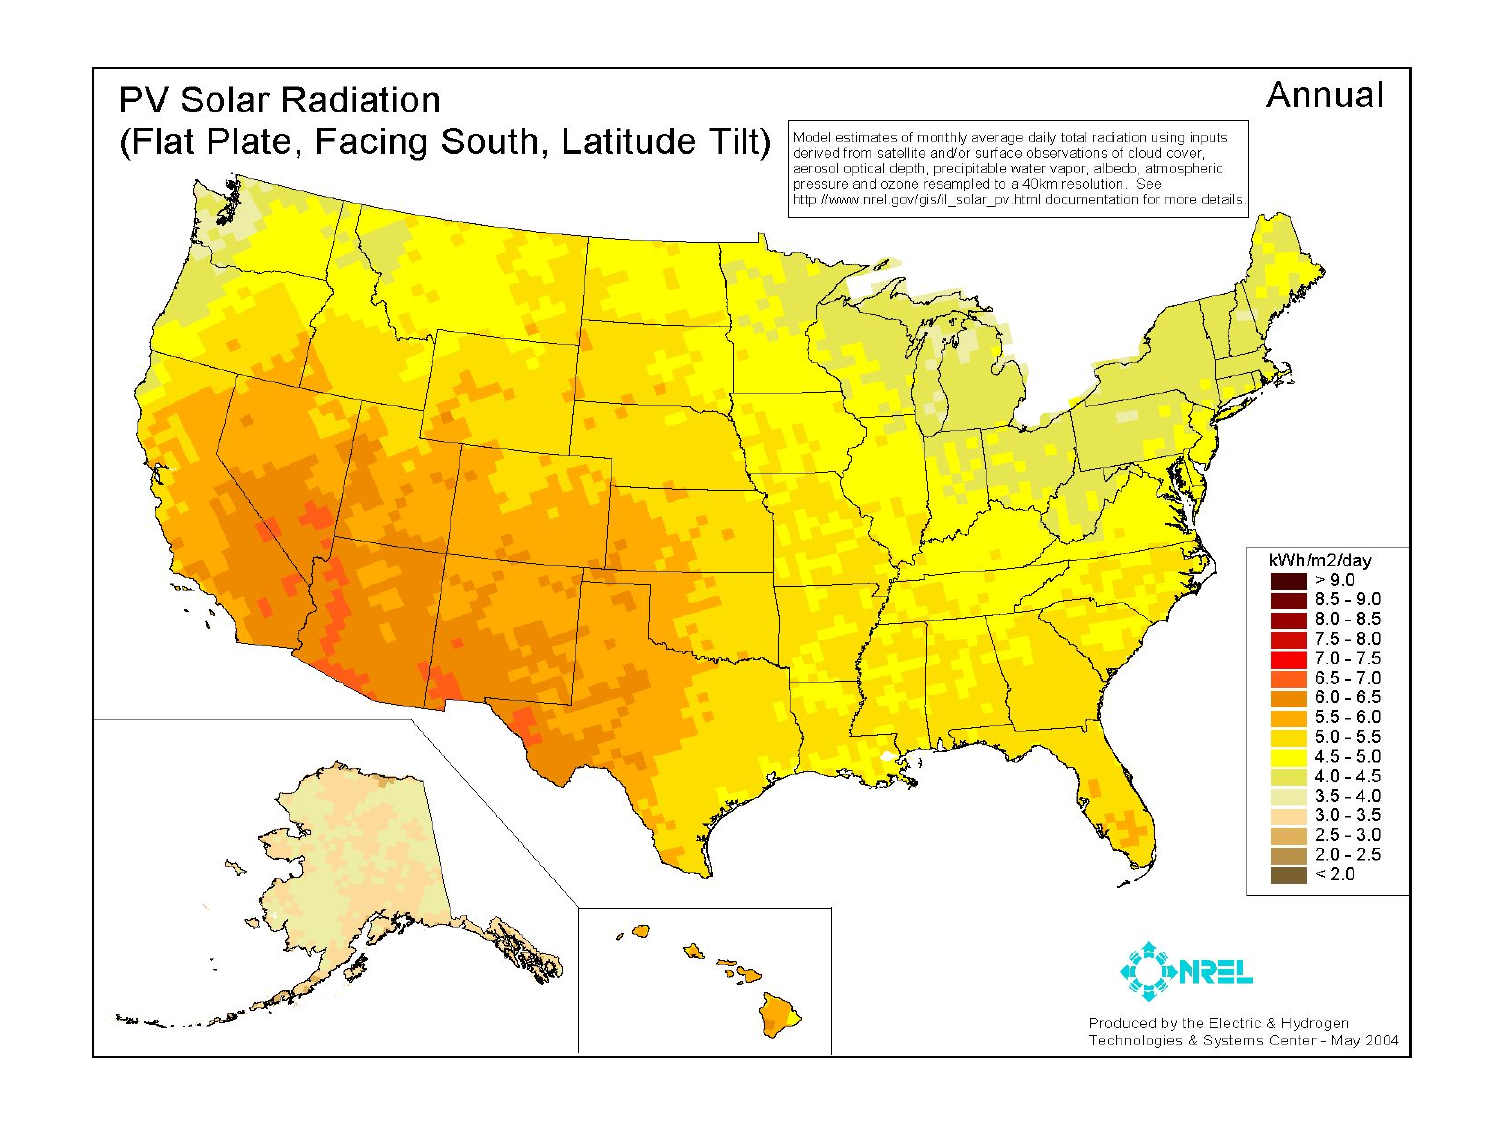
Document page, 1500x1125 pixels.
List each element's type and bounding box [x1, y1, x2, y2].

picture [74, 62, 1426, 1063]
